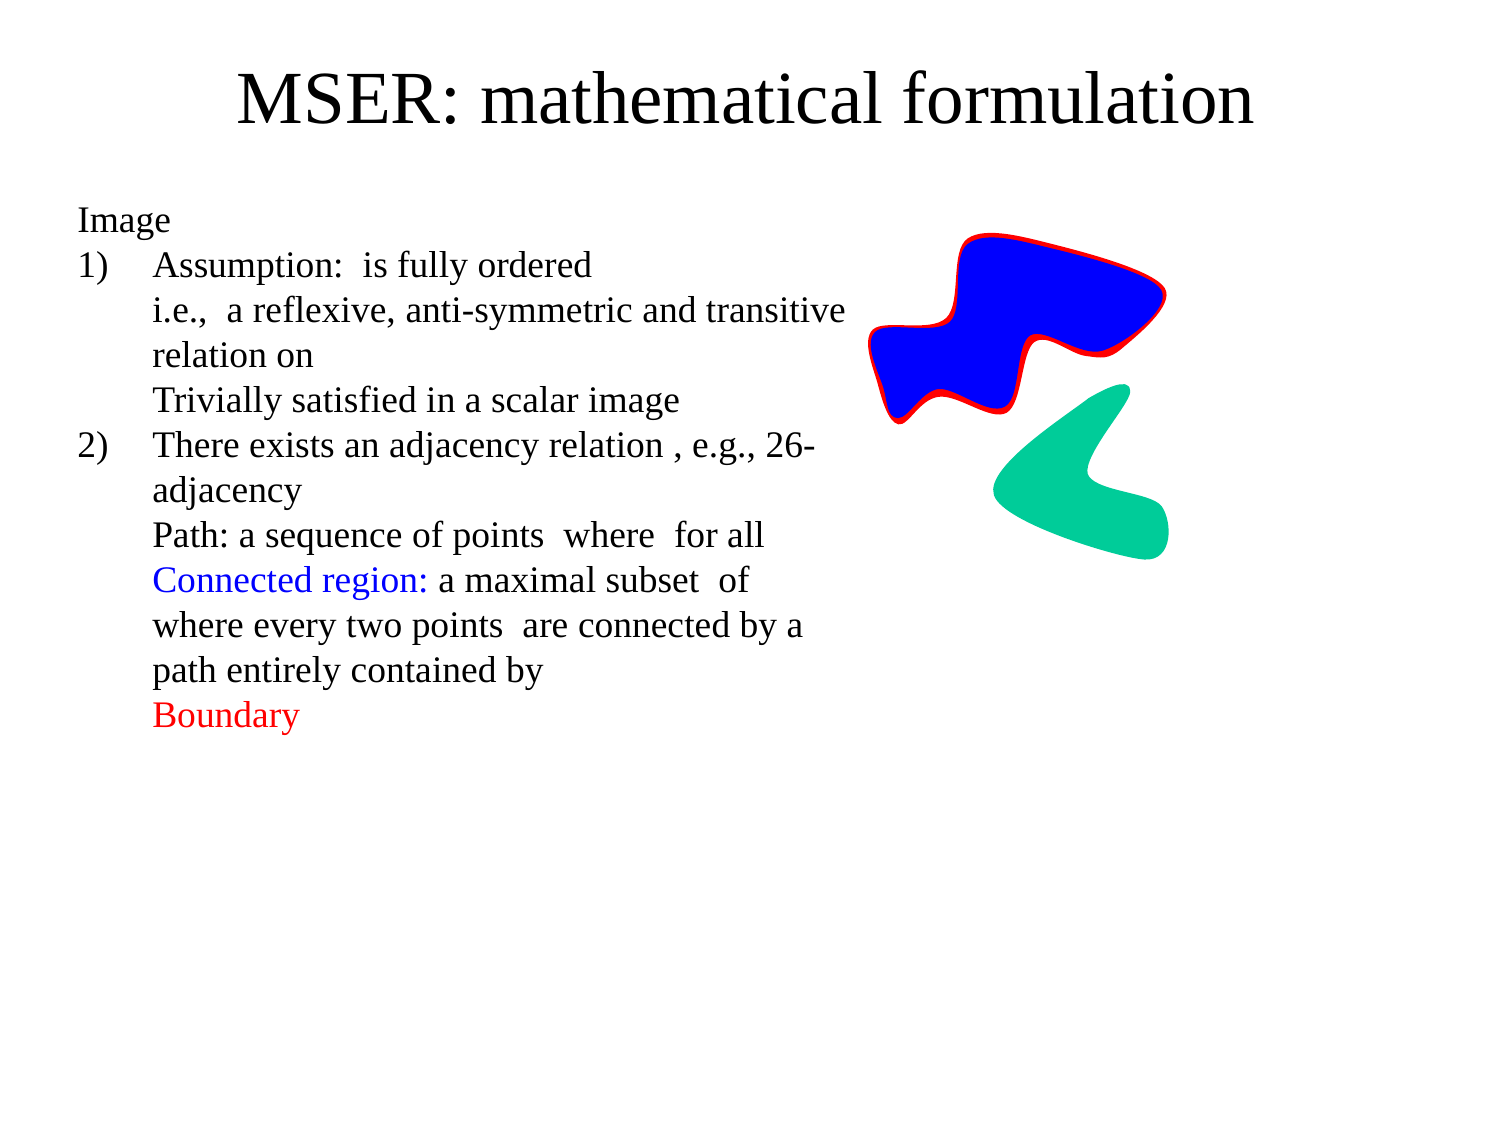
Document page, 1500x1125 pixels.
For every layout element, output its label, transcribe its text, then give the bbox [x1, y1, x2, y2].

text_box [870, 237, 1163, 419]
text_box [865, 230, 1169, 427]
text_box MSER: mathematical formulation [95, 29, 1416, 159]
text_box [993, 384, 1169, 560]
